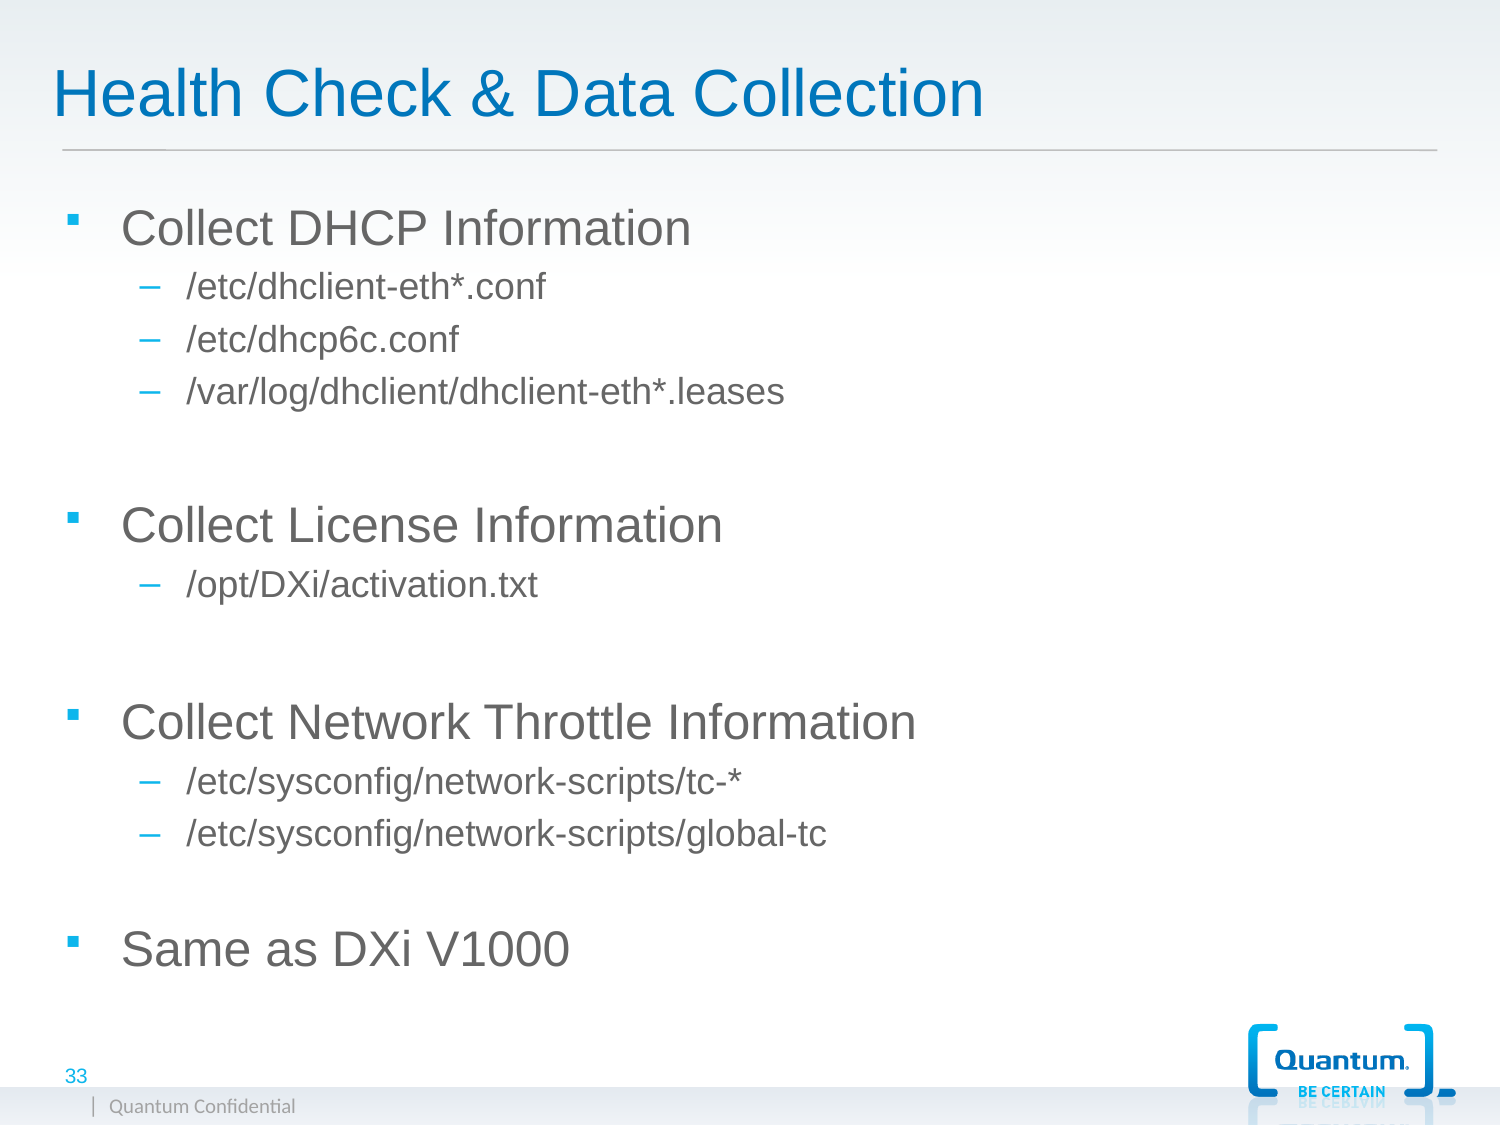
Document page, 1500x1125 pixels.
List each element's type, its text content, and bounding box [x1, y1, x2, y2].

title Health Check & Data Collection [37, 37, 1313, 143]
list Collect DHCP Information /etc/dhclient-eth*.conf /etc/dhcp6c.conf /var/log/dhclient/dhclient-eth*.leases Collect License Information /opt/DXi/activation.txt Collect Network Throttle Information /etc/sysconfig/network-scripts/tc-* /etc/sysconfig/network-scripts/global-tc Same as DXi V1000 [49, 187, 1288, 1013]
slide_number 33 [49, 1054, 138, 1109]
picture [1240, 1012, 1463, 1125]
